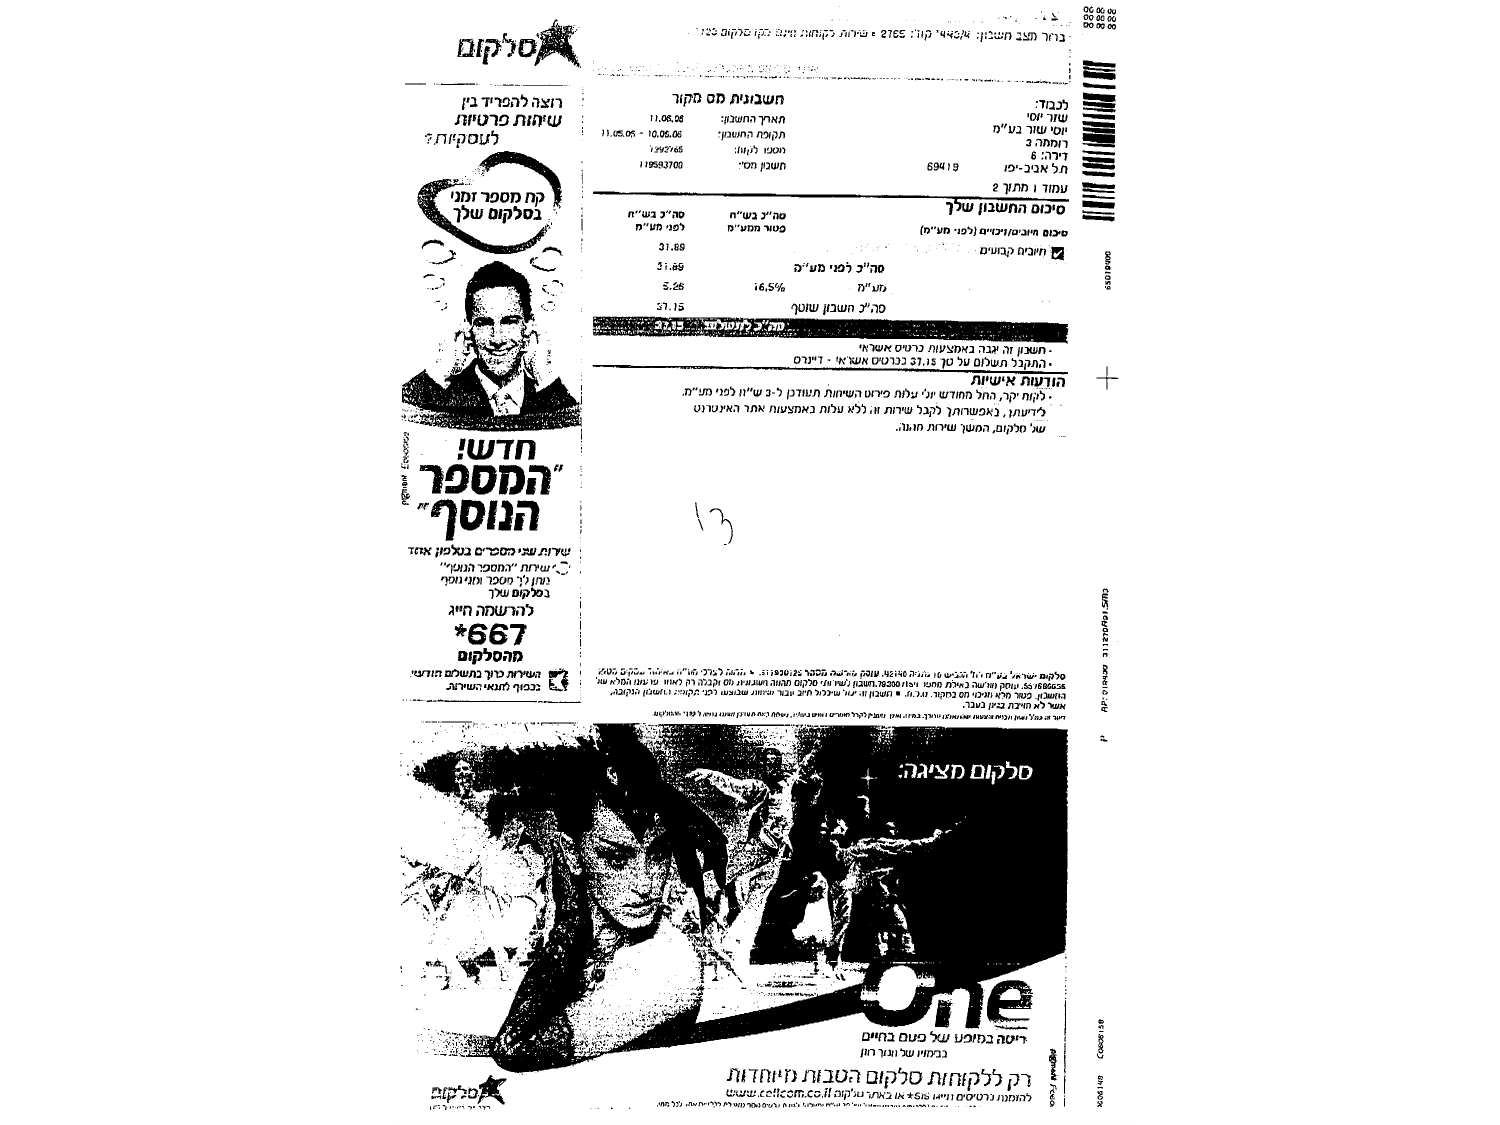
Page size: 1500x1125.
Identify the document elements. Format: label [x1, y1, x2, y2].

picture [395, 0, 1134, 1125]
